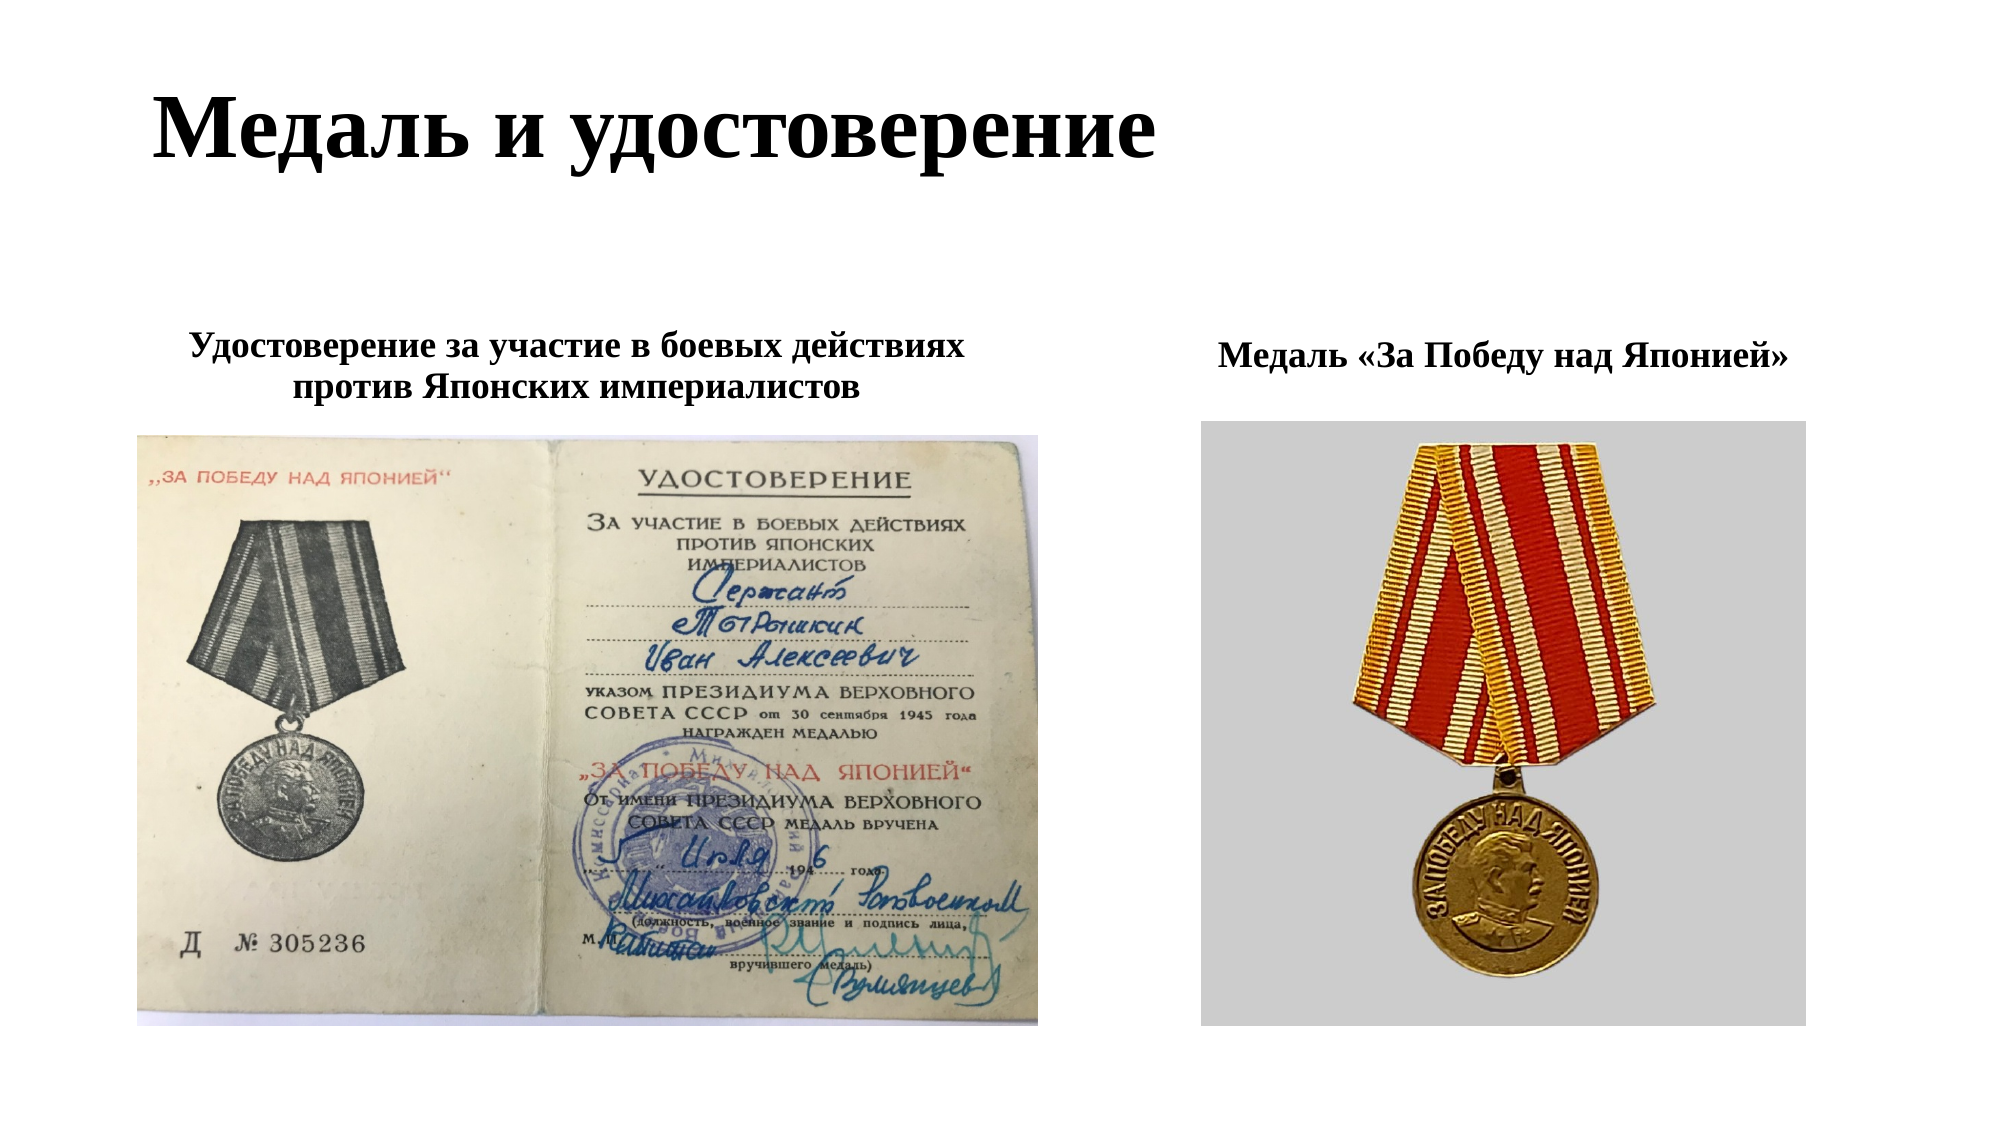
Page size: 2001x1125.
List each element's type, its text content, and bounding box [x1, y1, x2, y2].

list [1201, 421, 1806, 1026]
list Медаль «За Победу над Японией» [1078, 247, 1929, 383]
title Медаль и удостоверение [137, 59, 1175, 196]
list Удостоверение за участие в боевых действиях против Японских империалистов [153, 353, 1000, 435]
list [137, 435, 1038, 1026]
